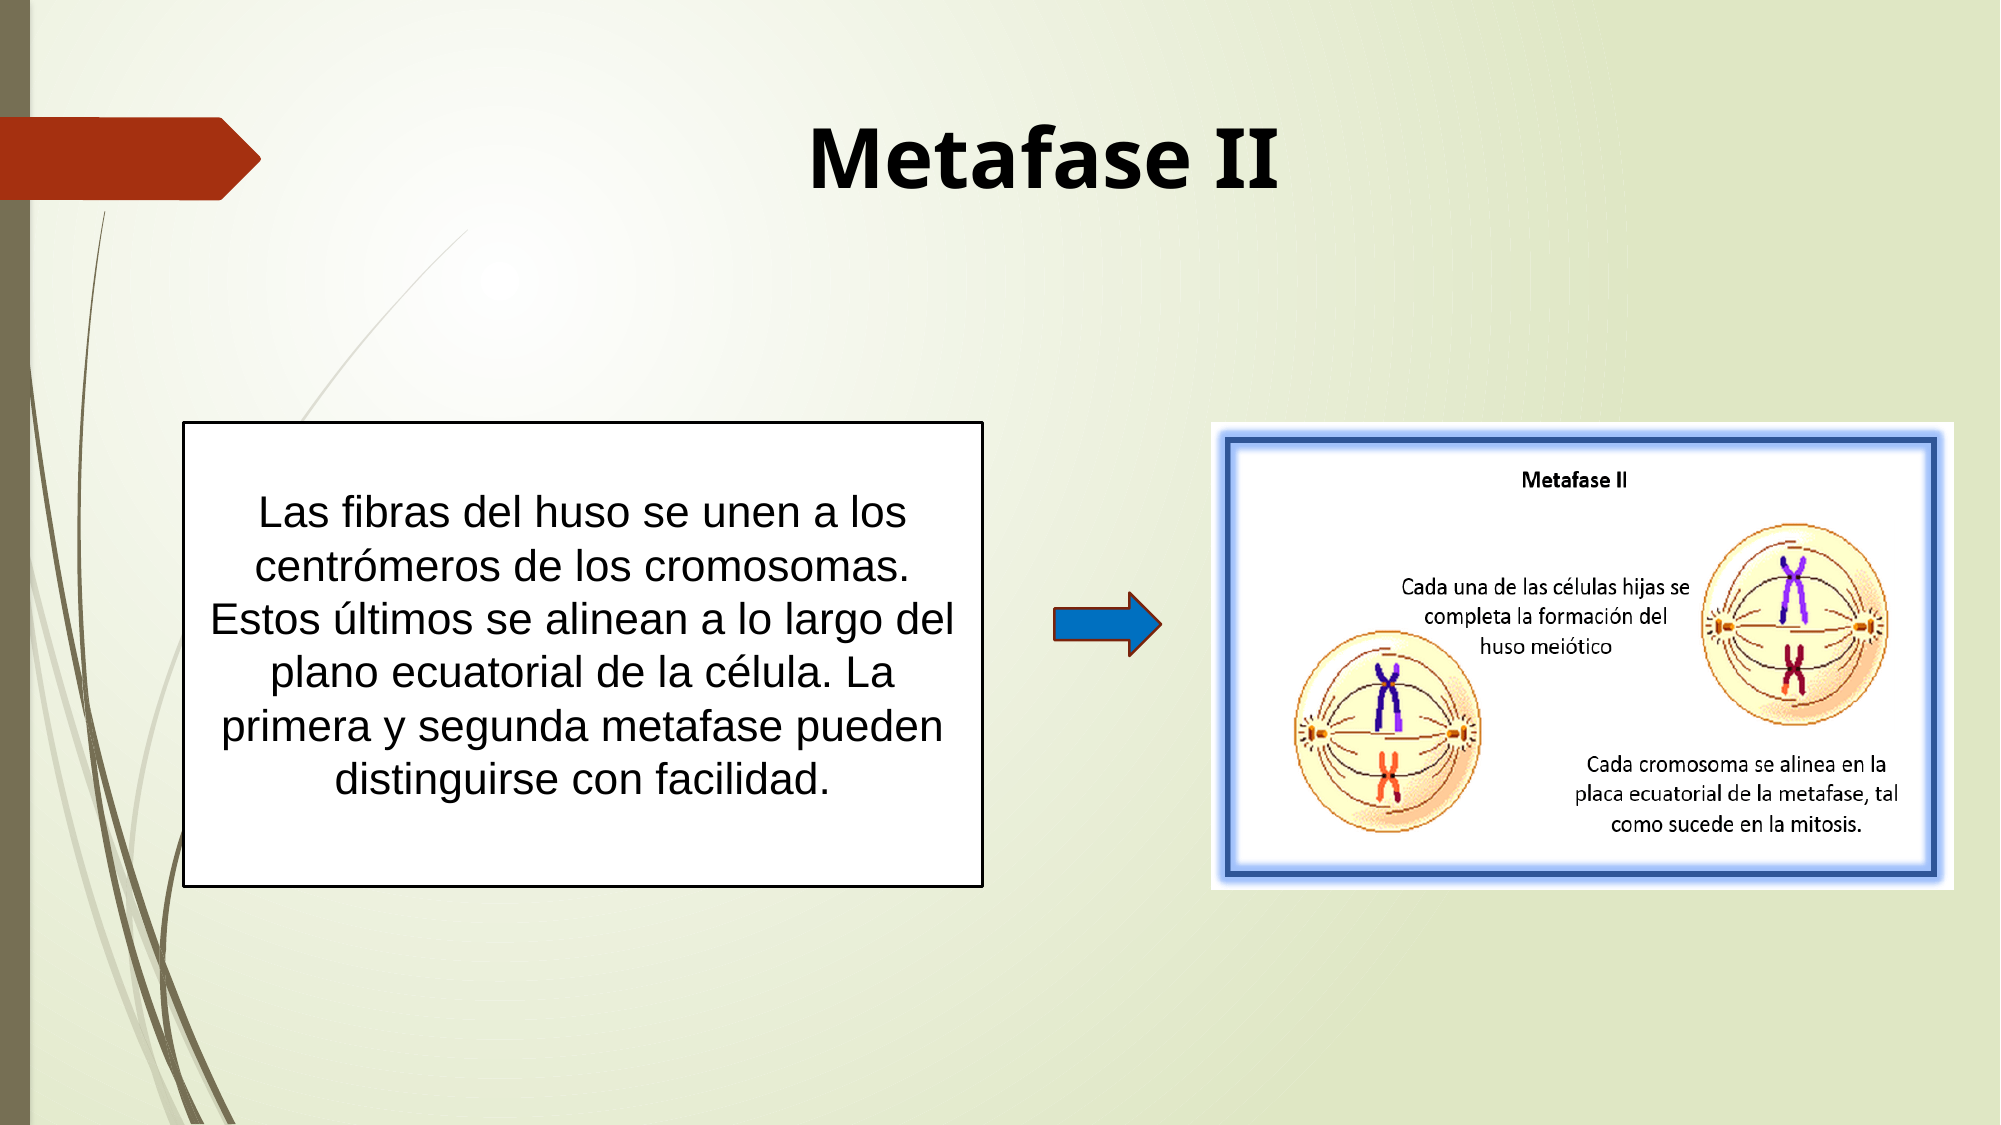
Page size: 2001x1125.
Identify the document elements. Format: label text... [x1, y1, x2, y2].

title Las fibras del huso se unen a los centrómeros de los cromosomas. Estos últimos se alinean a lo largo del plano ecuatorial de la célula. La primera y segunda metafase pueden distinguirse con facilidad. [182, 421, 984, 888]
picture [1211, 422, 1954, 890]
text_box [1053, 591, 1163, 658]
text_box Metafase II [791, 97, 1296, 213]
